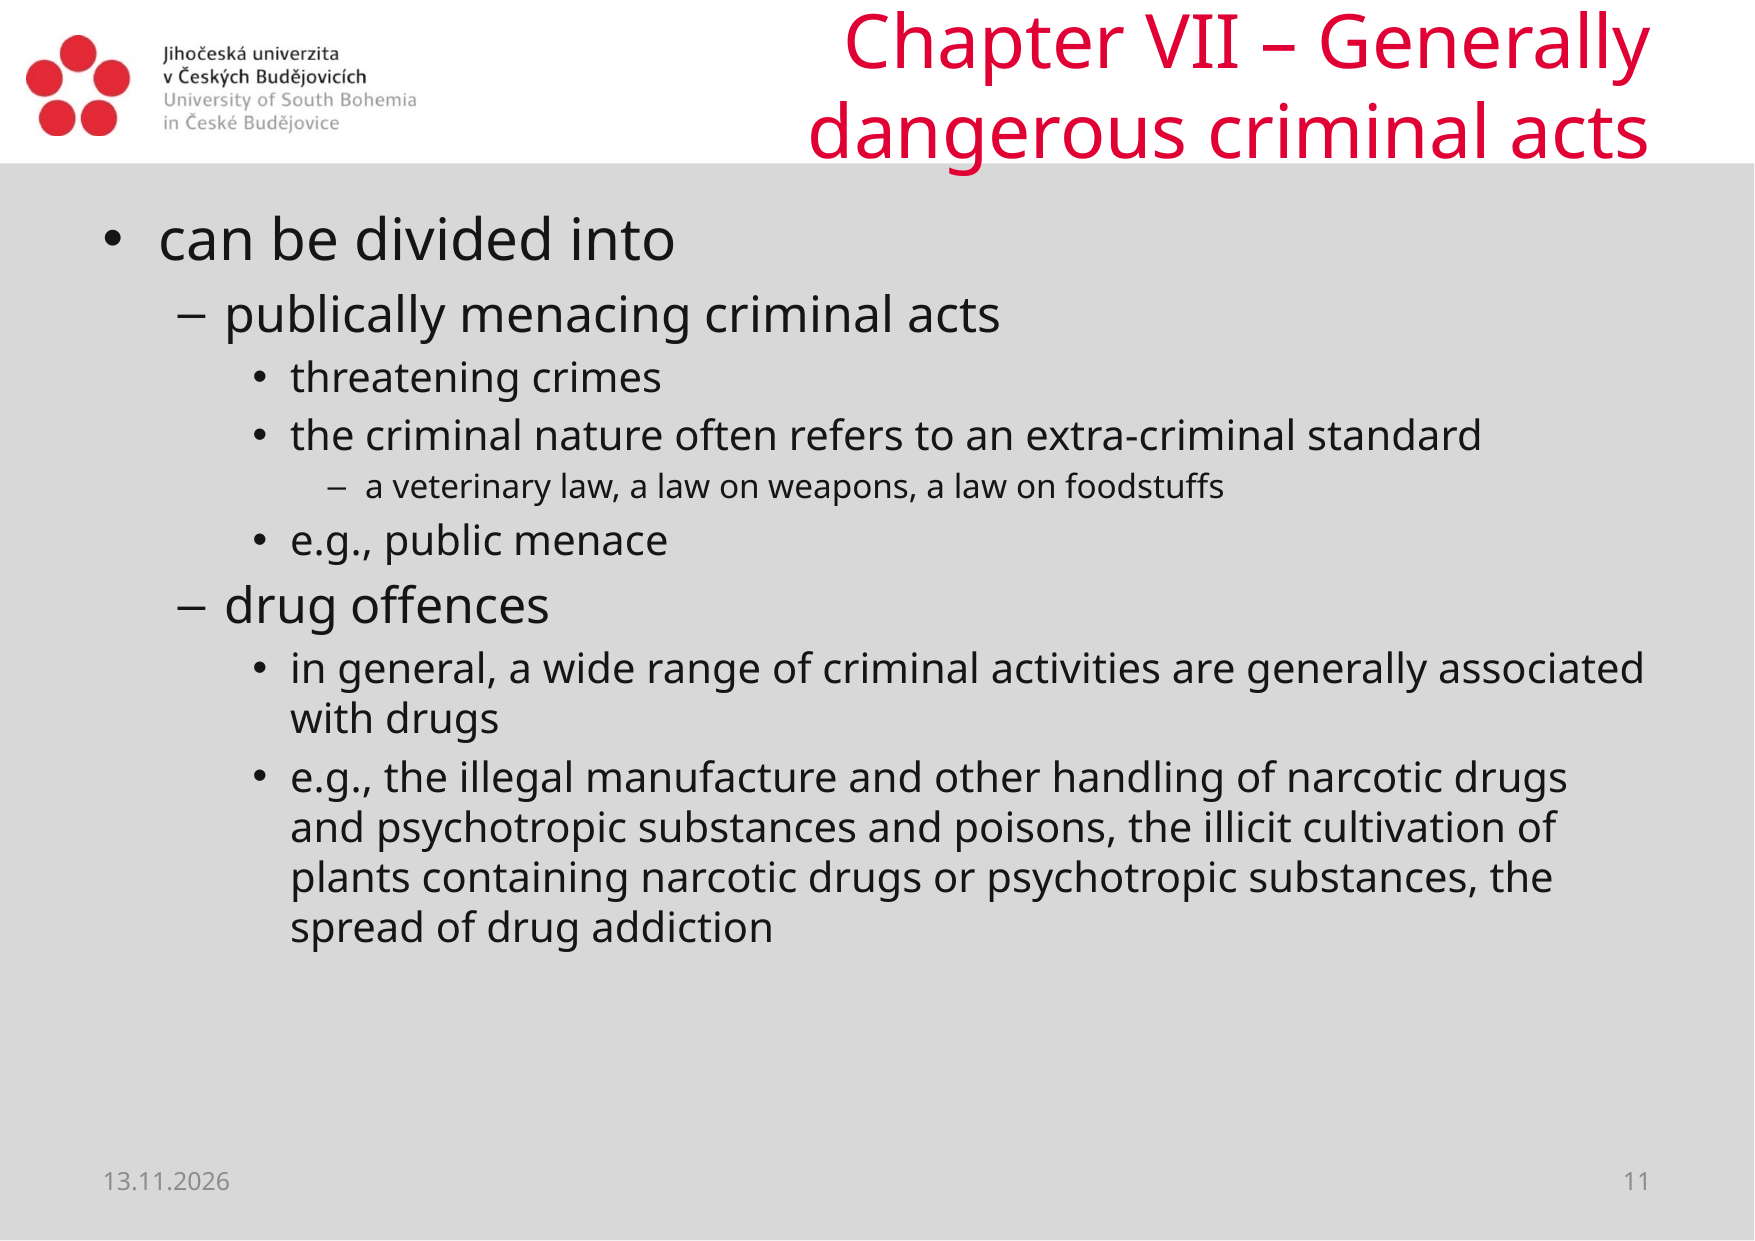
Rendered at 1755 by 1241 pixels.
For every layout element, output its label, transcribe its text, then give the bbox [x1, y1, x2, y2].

title Chapter VII – Generally dangerous criminal acts [448, 29, 1667, 139]
list can be divided into publically menacing criminal acts threatening crimes the criminal nature often refers to an extra-criminal standard a veterinary law, a law on weapons, a law on foodstuffs e.g., public menace drug offences in general, a wide range of criminal activities are generally associated with drugs e.g., the illegal manufacture and other handling of narcotic drugs and psychotropic substances and poisons, the illicit cultivation of plants containing narcotic drugs or psychotropic substances, the spread of drug addiction [87, 194, 1667, 1109]
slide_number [87, 1149, 498, 1216]
slide_number 11 [1257, 1149, 1667, 1216]
picture [26, 35, 417, 136]
